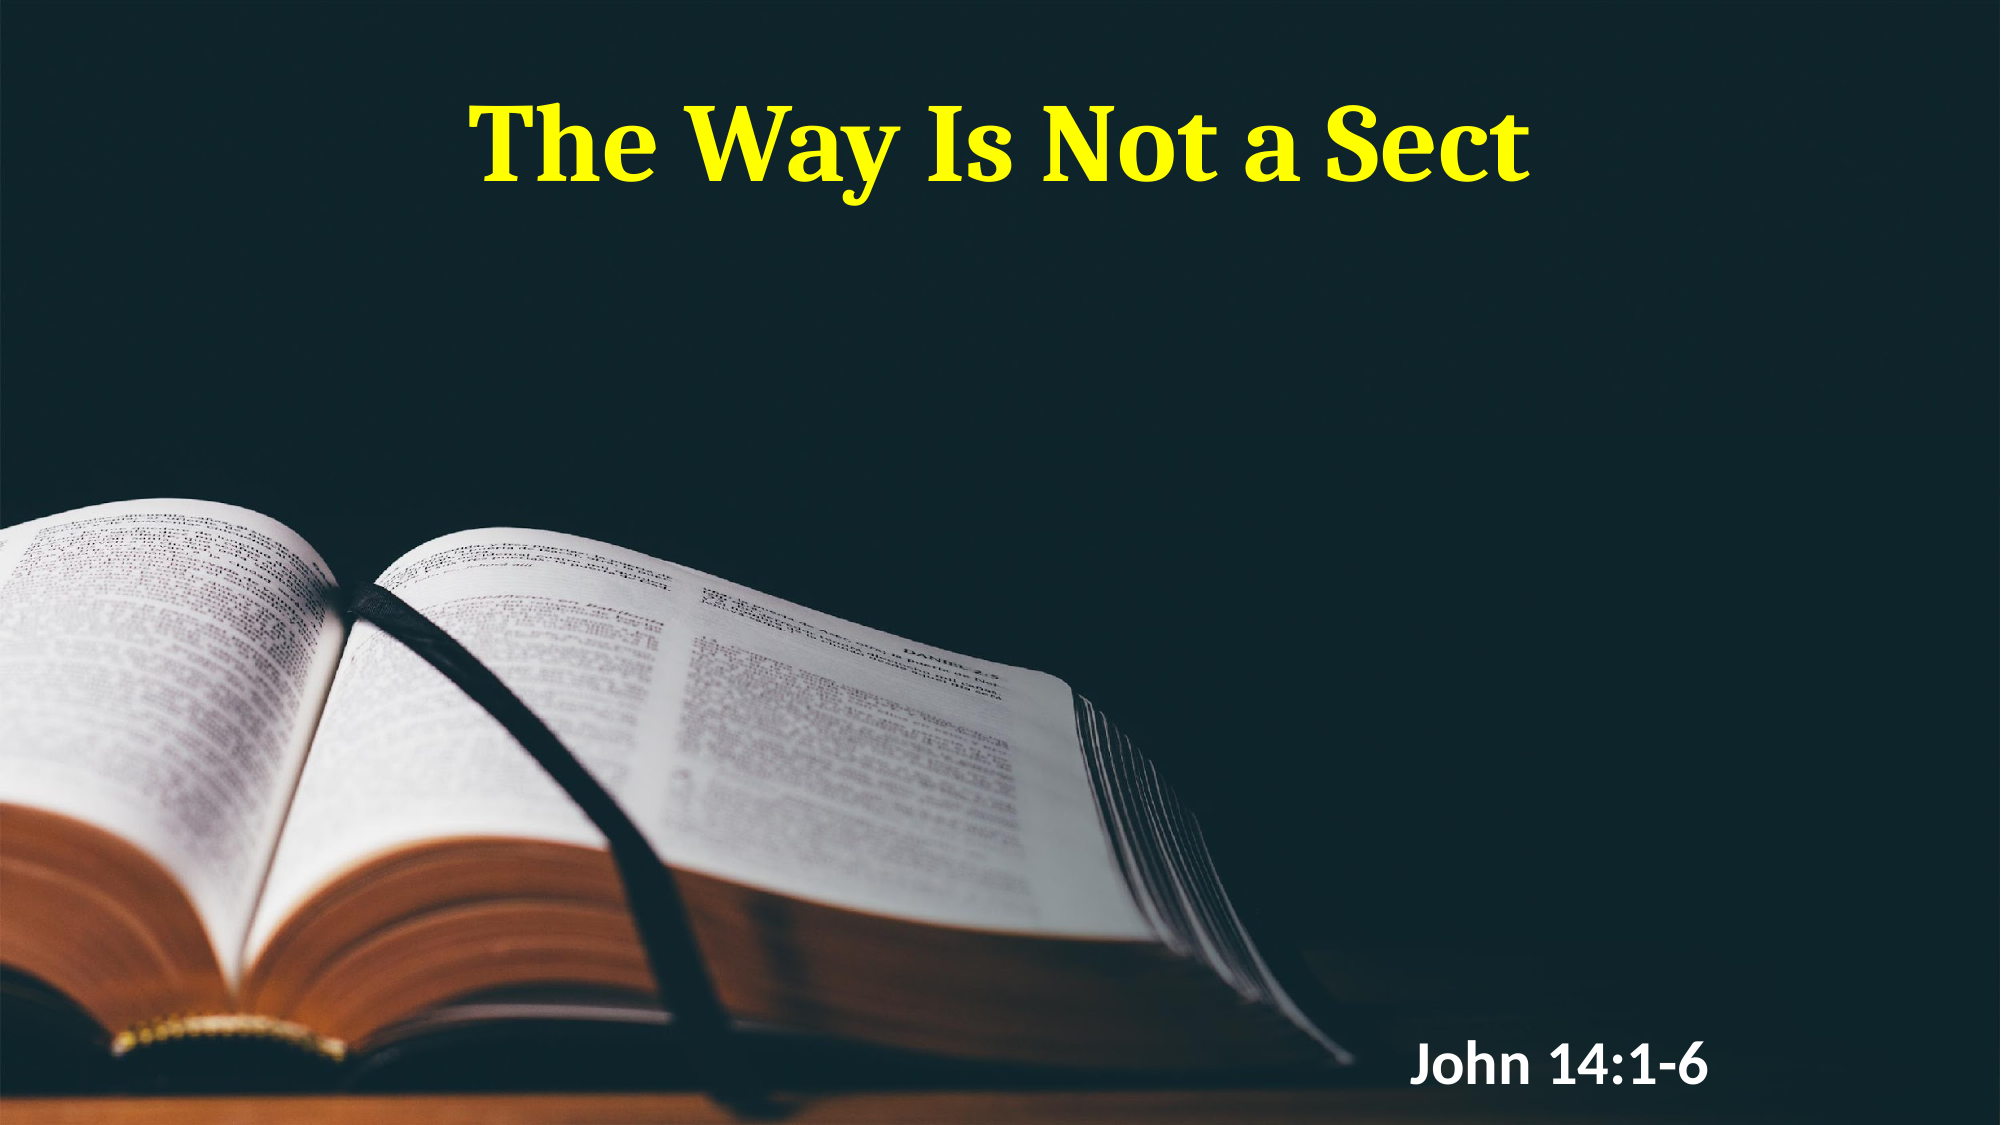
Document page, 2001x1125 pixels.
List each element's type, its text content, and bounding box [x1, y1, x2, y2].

title The Way Is Not a Sect [25, 0, 1975, 319]
subtitle John 14:1-6 [1159, 1002, 1962, 1125]
picture [0, 0, 2000, 1125]
